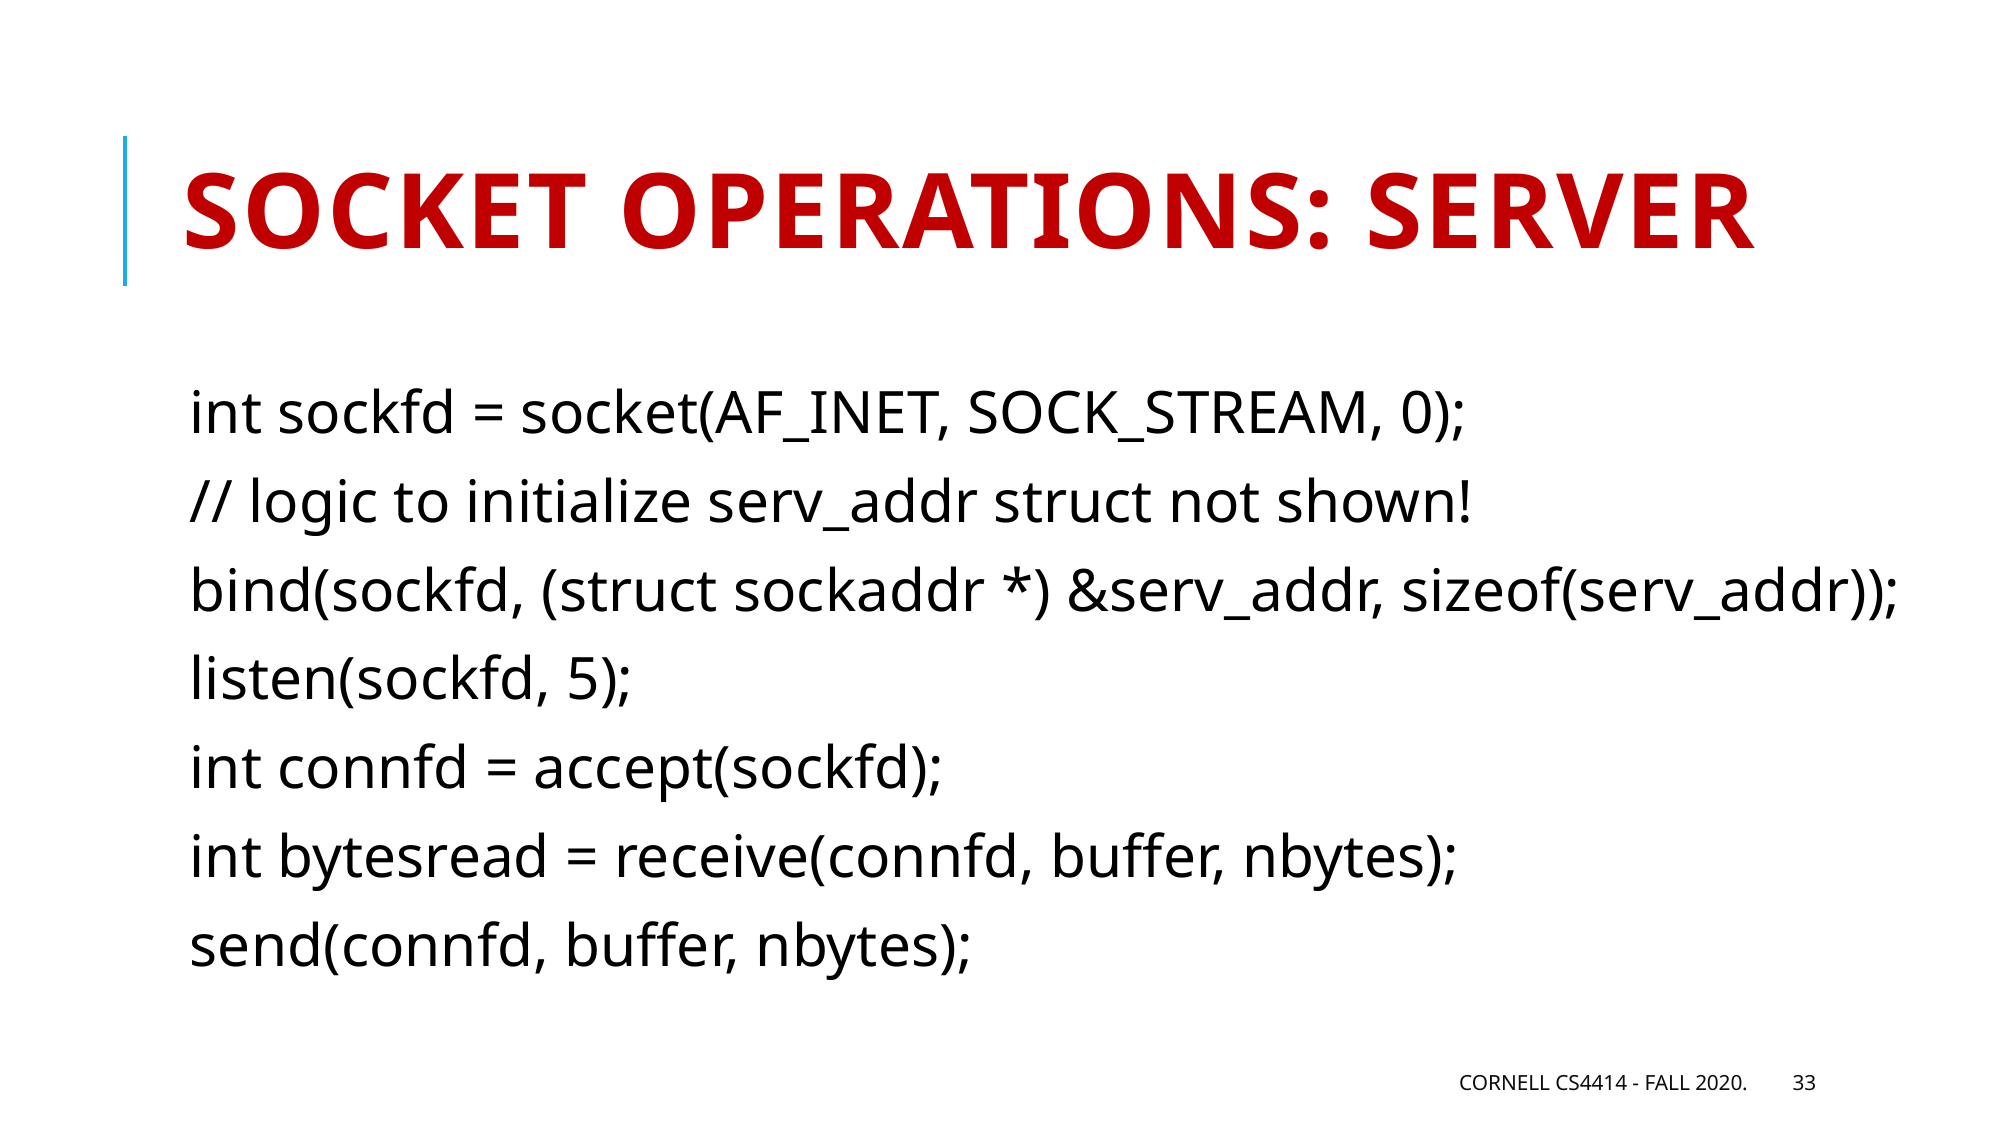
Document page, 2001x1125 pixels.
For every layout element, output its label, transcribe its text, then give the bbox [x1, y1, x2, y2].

slide_number 33 [1777, 1061, 1938, 1107]
title Socket operations: Server [168, 96, 1914, 342]
list int sockfd = socket(AF_INET, SOCK_STREAM, 0); // logic to initialize serv_addr struct not shown! bind(sockfd, (struct sockaddr *) &serv_addr, sizeof(serv_addr)); listen(sockfd, 5); int connfd = accept(sockfd); int bytesread = receive(connfd, buffer, nbytes); send(connfd, buffer, nbytes); [168, 375, 1914, 1035]
footer Cornell CS4414 - Fall 2020. [794, 1061, 1763, 1107]
